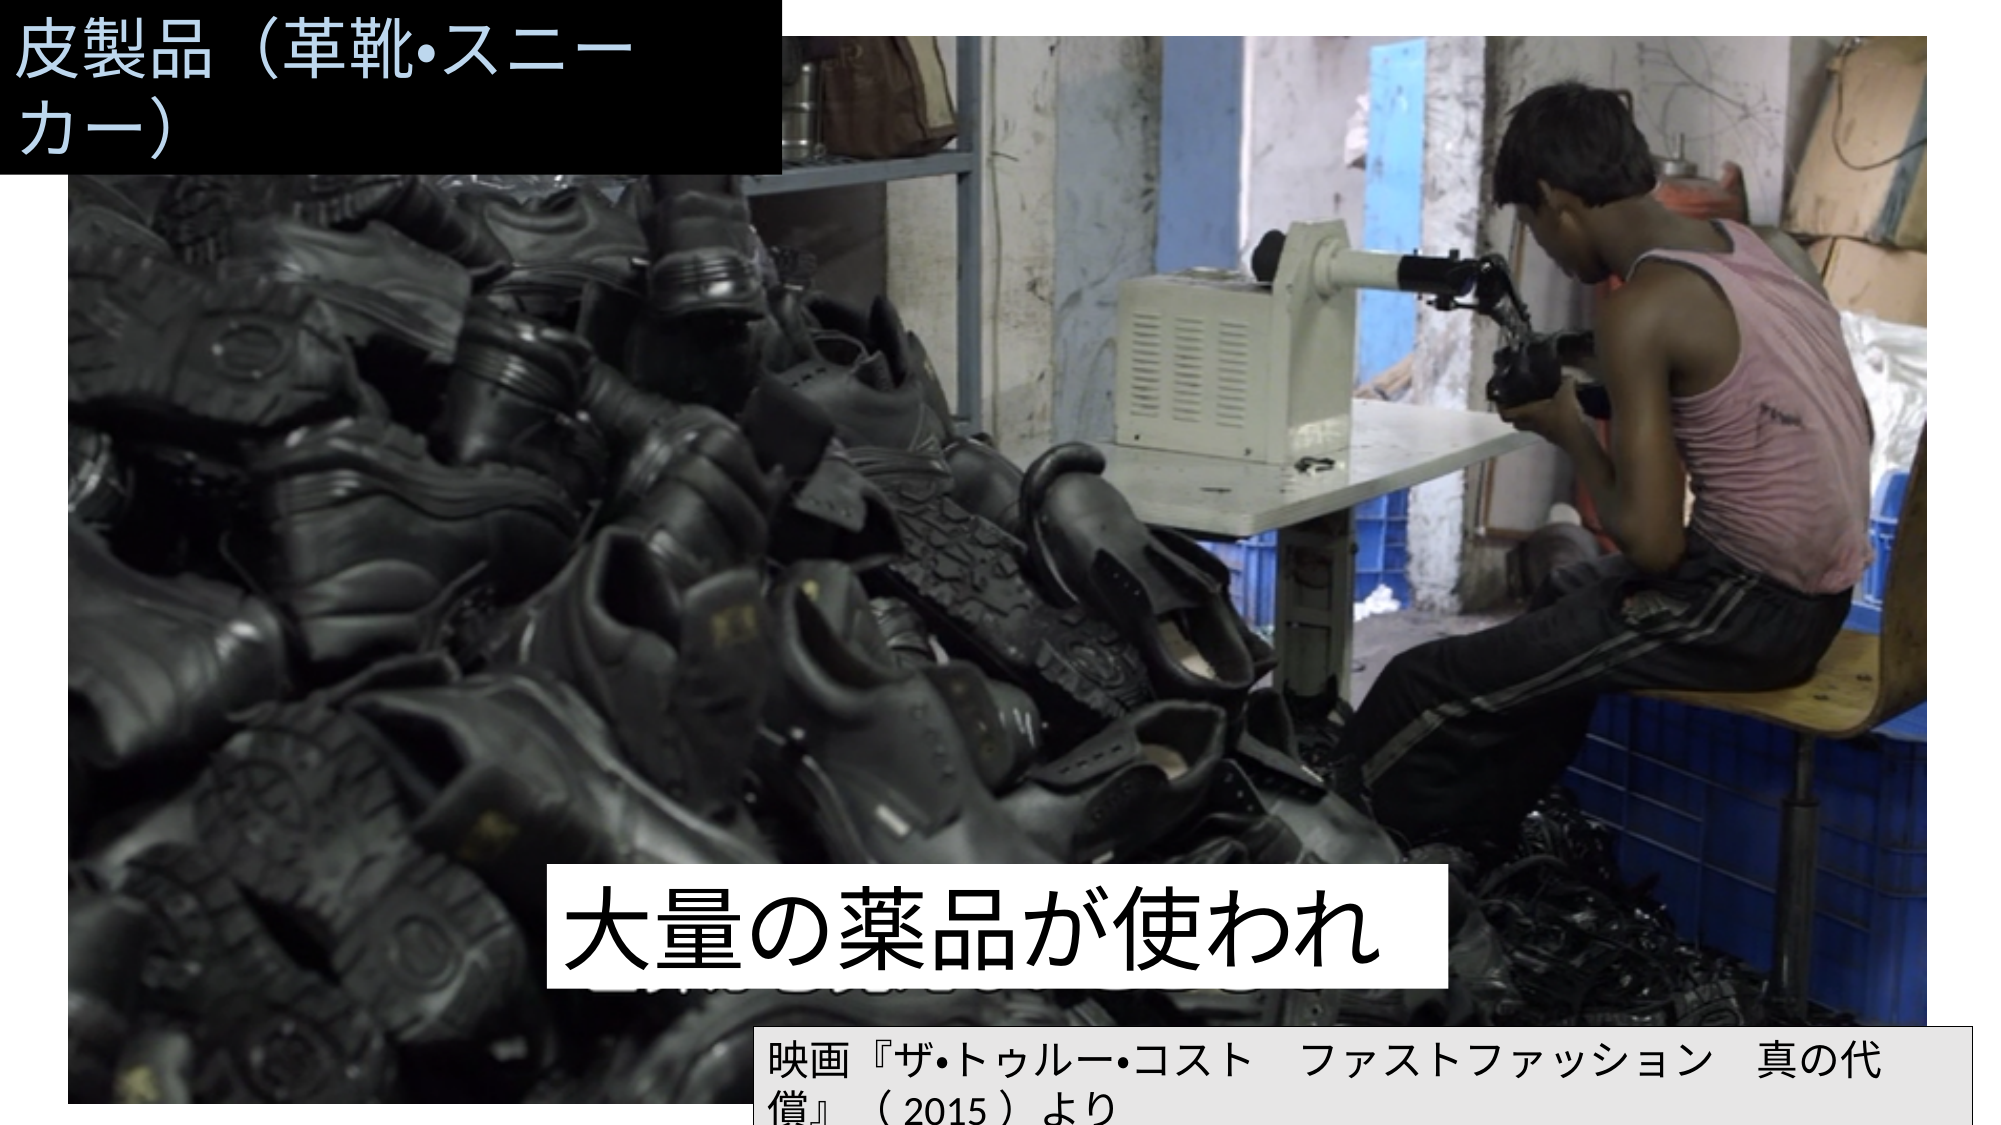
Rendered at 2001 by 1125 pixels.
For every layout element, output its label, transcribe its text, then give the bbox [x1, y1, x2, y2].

text_box 映画『ザ・トゥルー・コスト ファストファッション 真の代償』（2015）より [753, 1026, 1973, 1125]
text_box 皮製品（革靴・スニーカー） [0, 0, 783, 175]
picture [68, 36, 1927, 1104]
